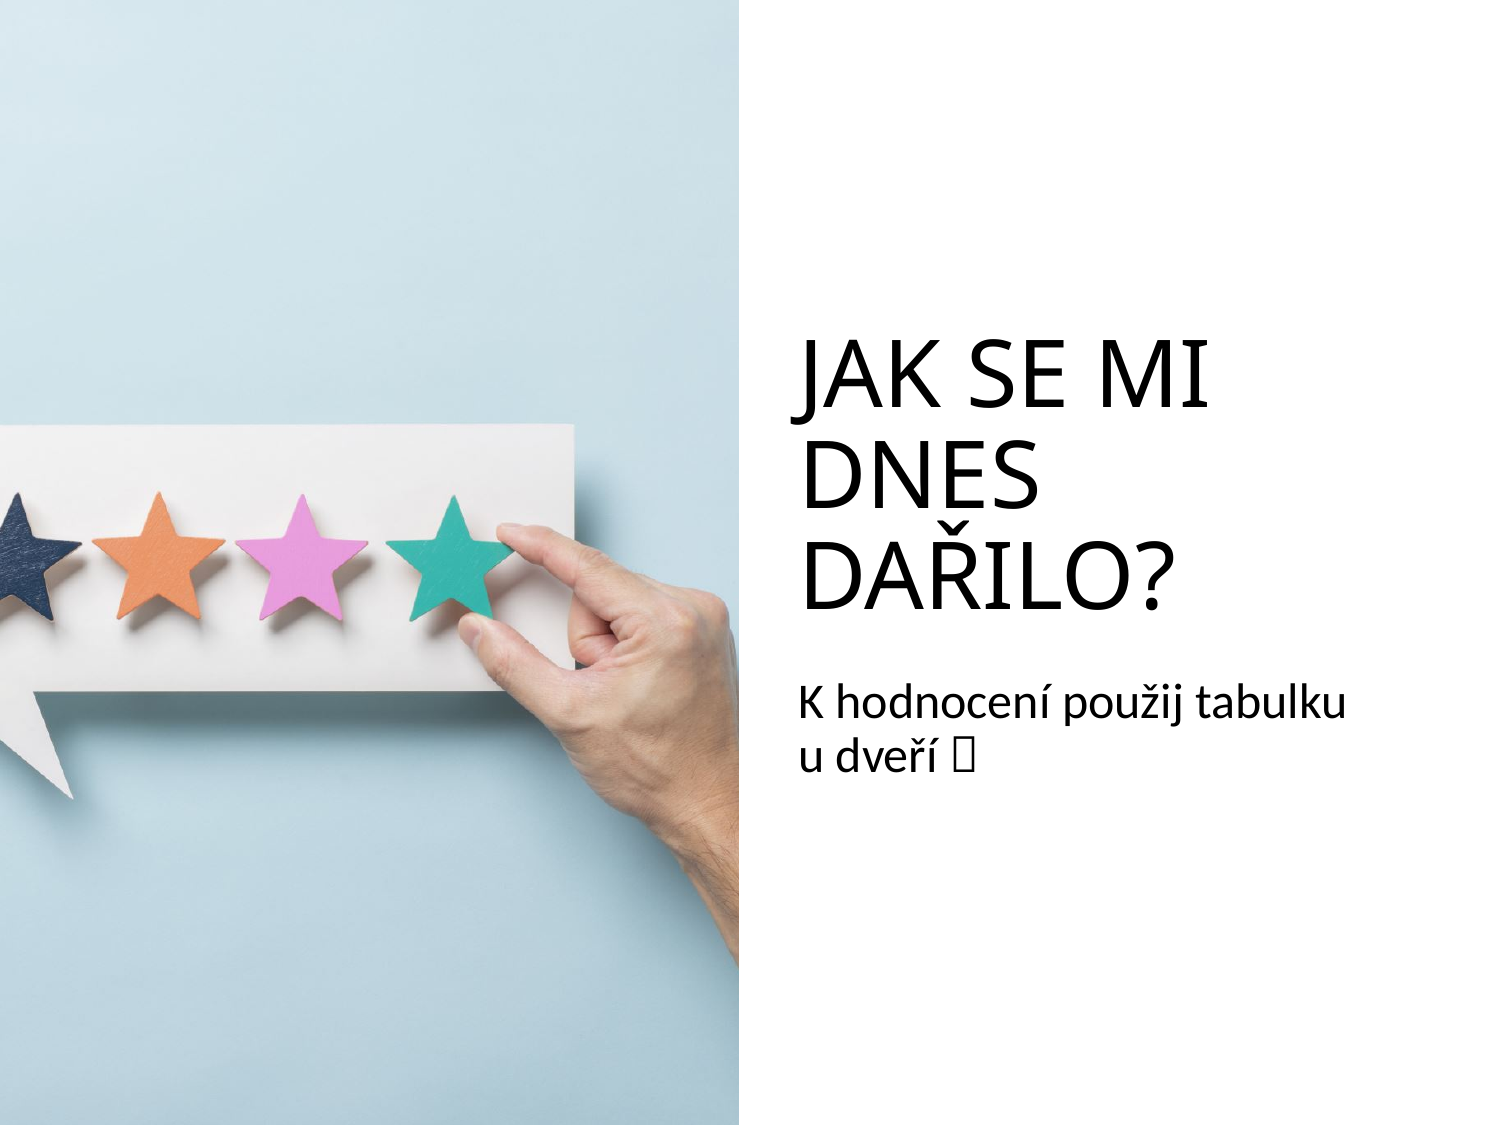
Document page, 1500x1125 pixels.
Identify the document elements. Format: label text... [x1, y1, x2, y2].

list K hodnocení použij tabulku u dveří  [783, 667, 1397, 1006]
picture [0, 0, 739, 1125]
text_box [739, 0, 1500, 1125]
title JAK SE MI DNES DAŘILO? [783, 119, 1397, 638]
